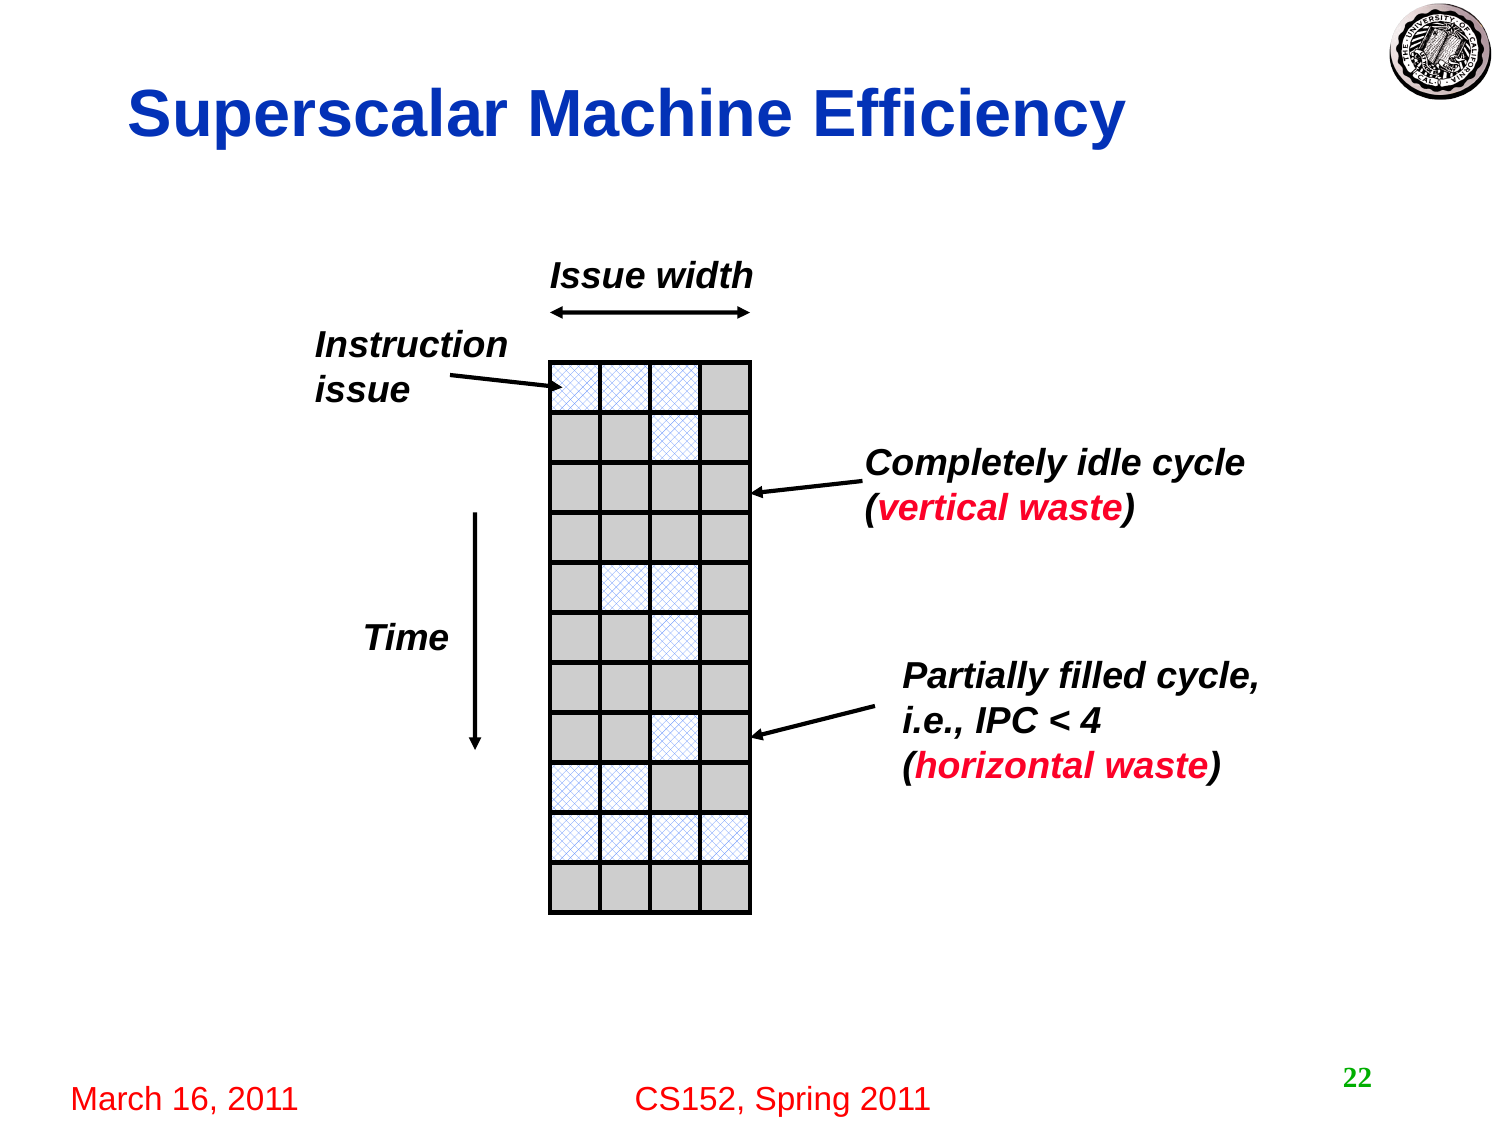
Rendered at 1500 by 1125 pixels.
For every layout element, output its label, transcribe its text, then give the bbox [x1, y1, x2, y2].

text_box Instruction issue [299, 312, 342, 418]
text_box Completely idle cycle (vertical waste) [849, 430, 1300, 536]
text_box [347, 243, 770, 913]
text_box Partially filled cycle, i.e., IPC < 4 (horizontal waste) [887, 643, 1288, 794]
title Superscalar Machine Efficiency [112, 53, 1310, 176]
picture [1378, 0, 1500, 103]
slide_number 22 [1074, 1051, 1388, 1101]
